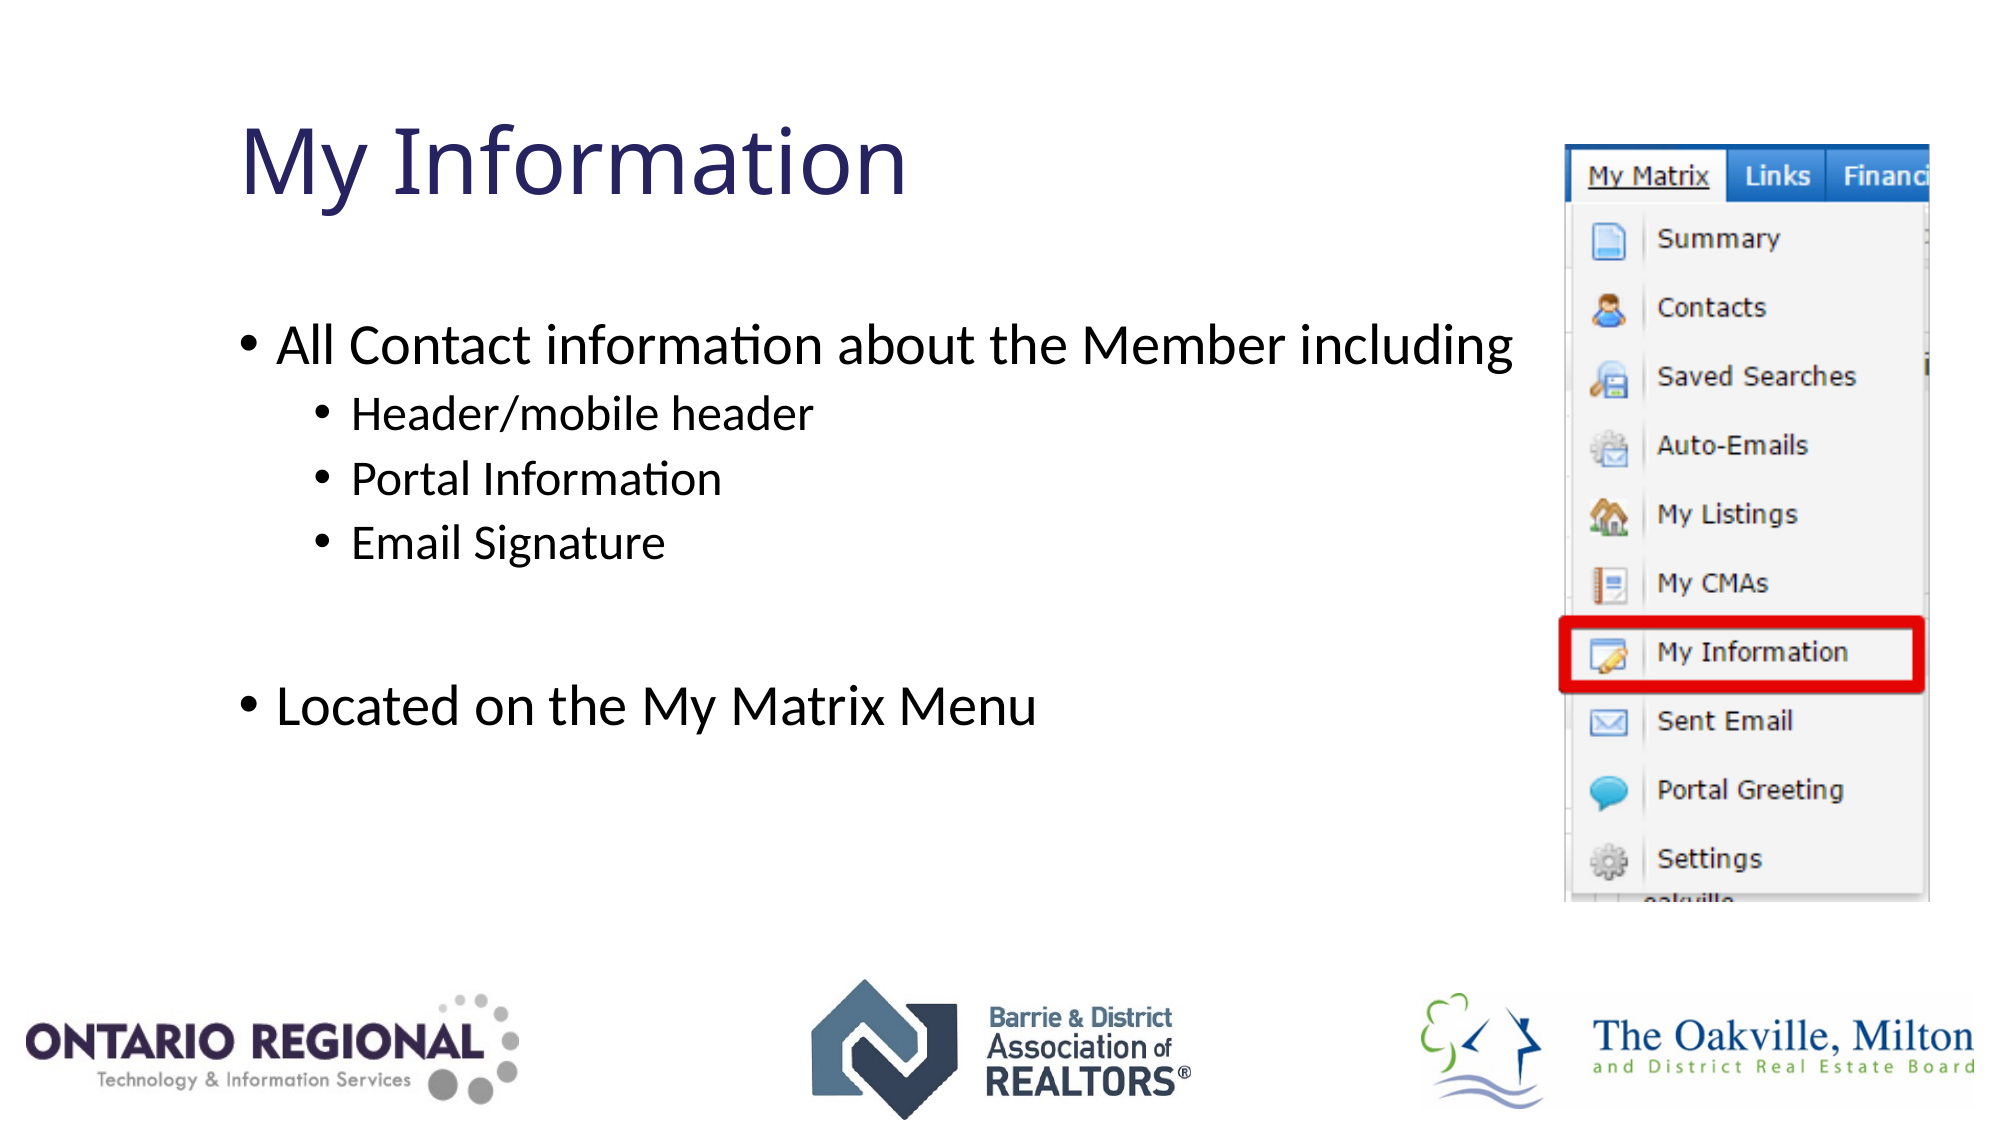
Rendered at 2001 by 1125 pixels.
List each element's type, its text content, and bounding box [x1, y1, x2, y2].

list All Contact information about the Member including Header/mobile header Portal Information Email Signature Located on the My Matrix Menu [223, 306, 1777, 1021]
picture [26, 990, 519, 1109]
picture [1553, 144, 1936, 902]
picture [1421, 993, 1974, 1109]
picture [811, 1021, 1191, 1120]
title My Information [223, 56, 1777, 274]
